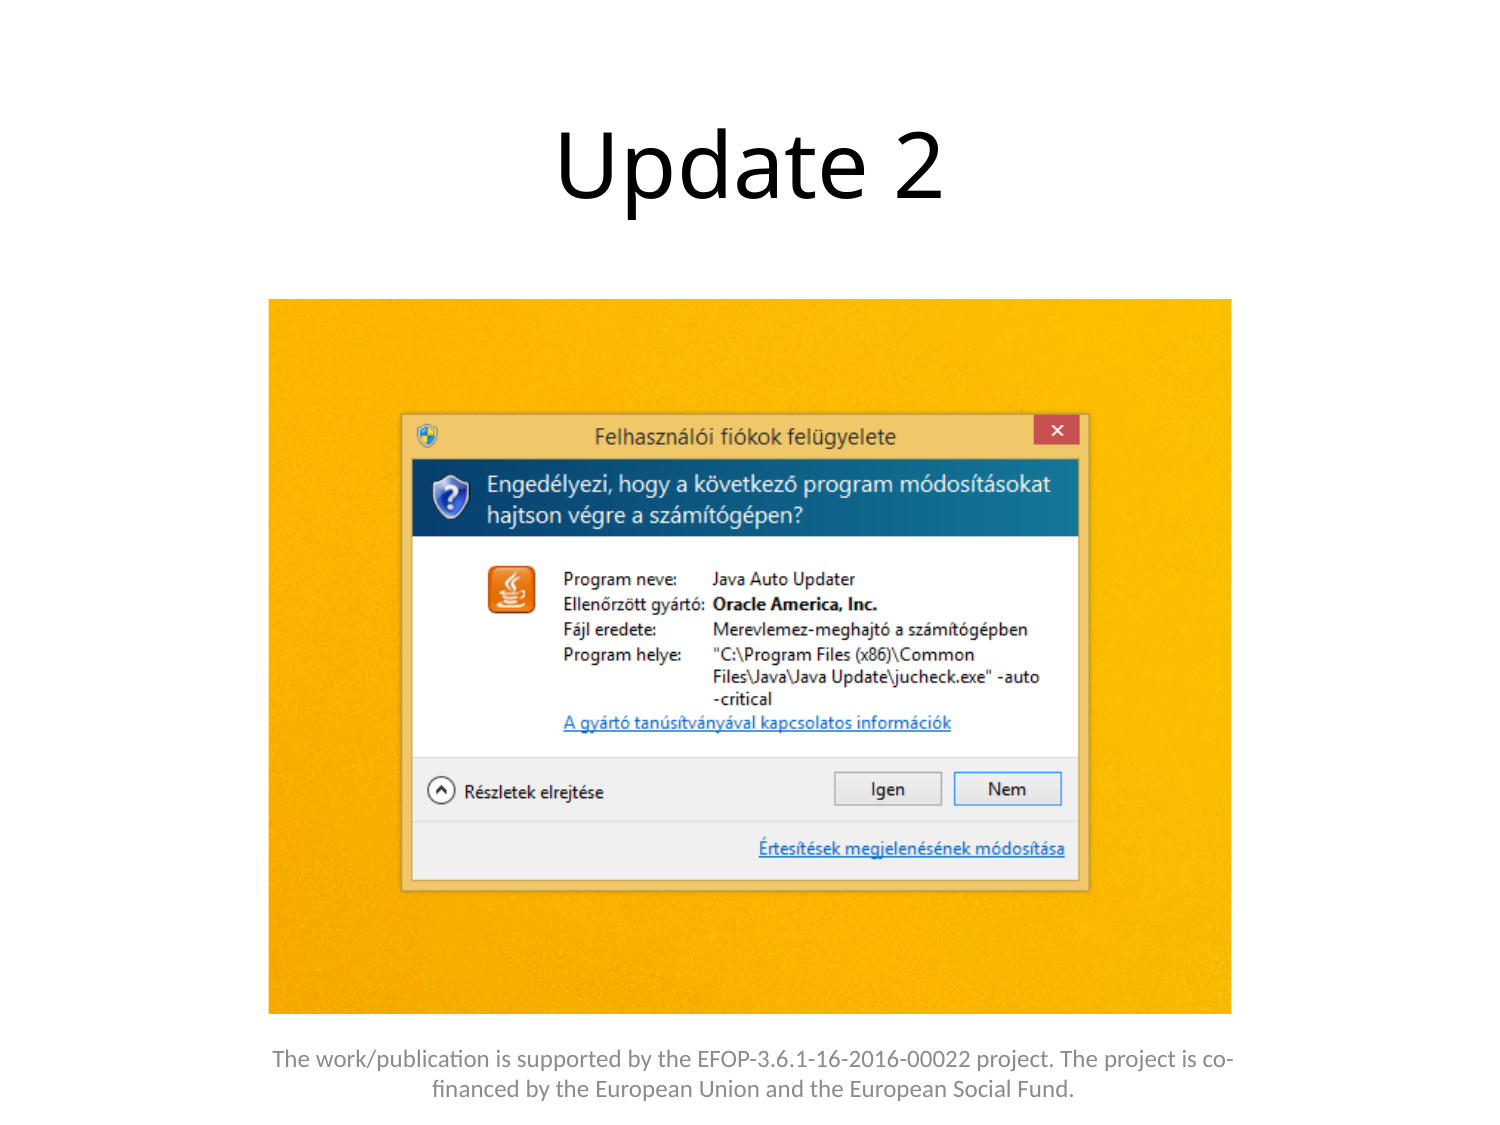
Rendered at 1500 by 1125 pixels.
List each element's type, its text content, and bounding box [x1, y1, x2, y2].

footer The work/publication is supported by the EFOP-3.6.1-16-2016-00022 project. The project is co-financed by the European Union and the European Social Fund. [236, 1042, 1272, 1103]
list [268, 299, 1232, 1014]
title Update 2 [103, 59, 1397, 278]
